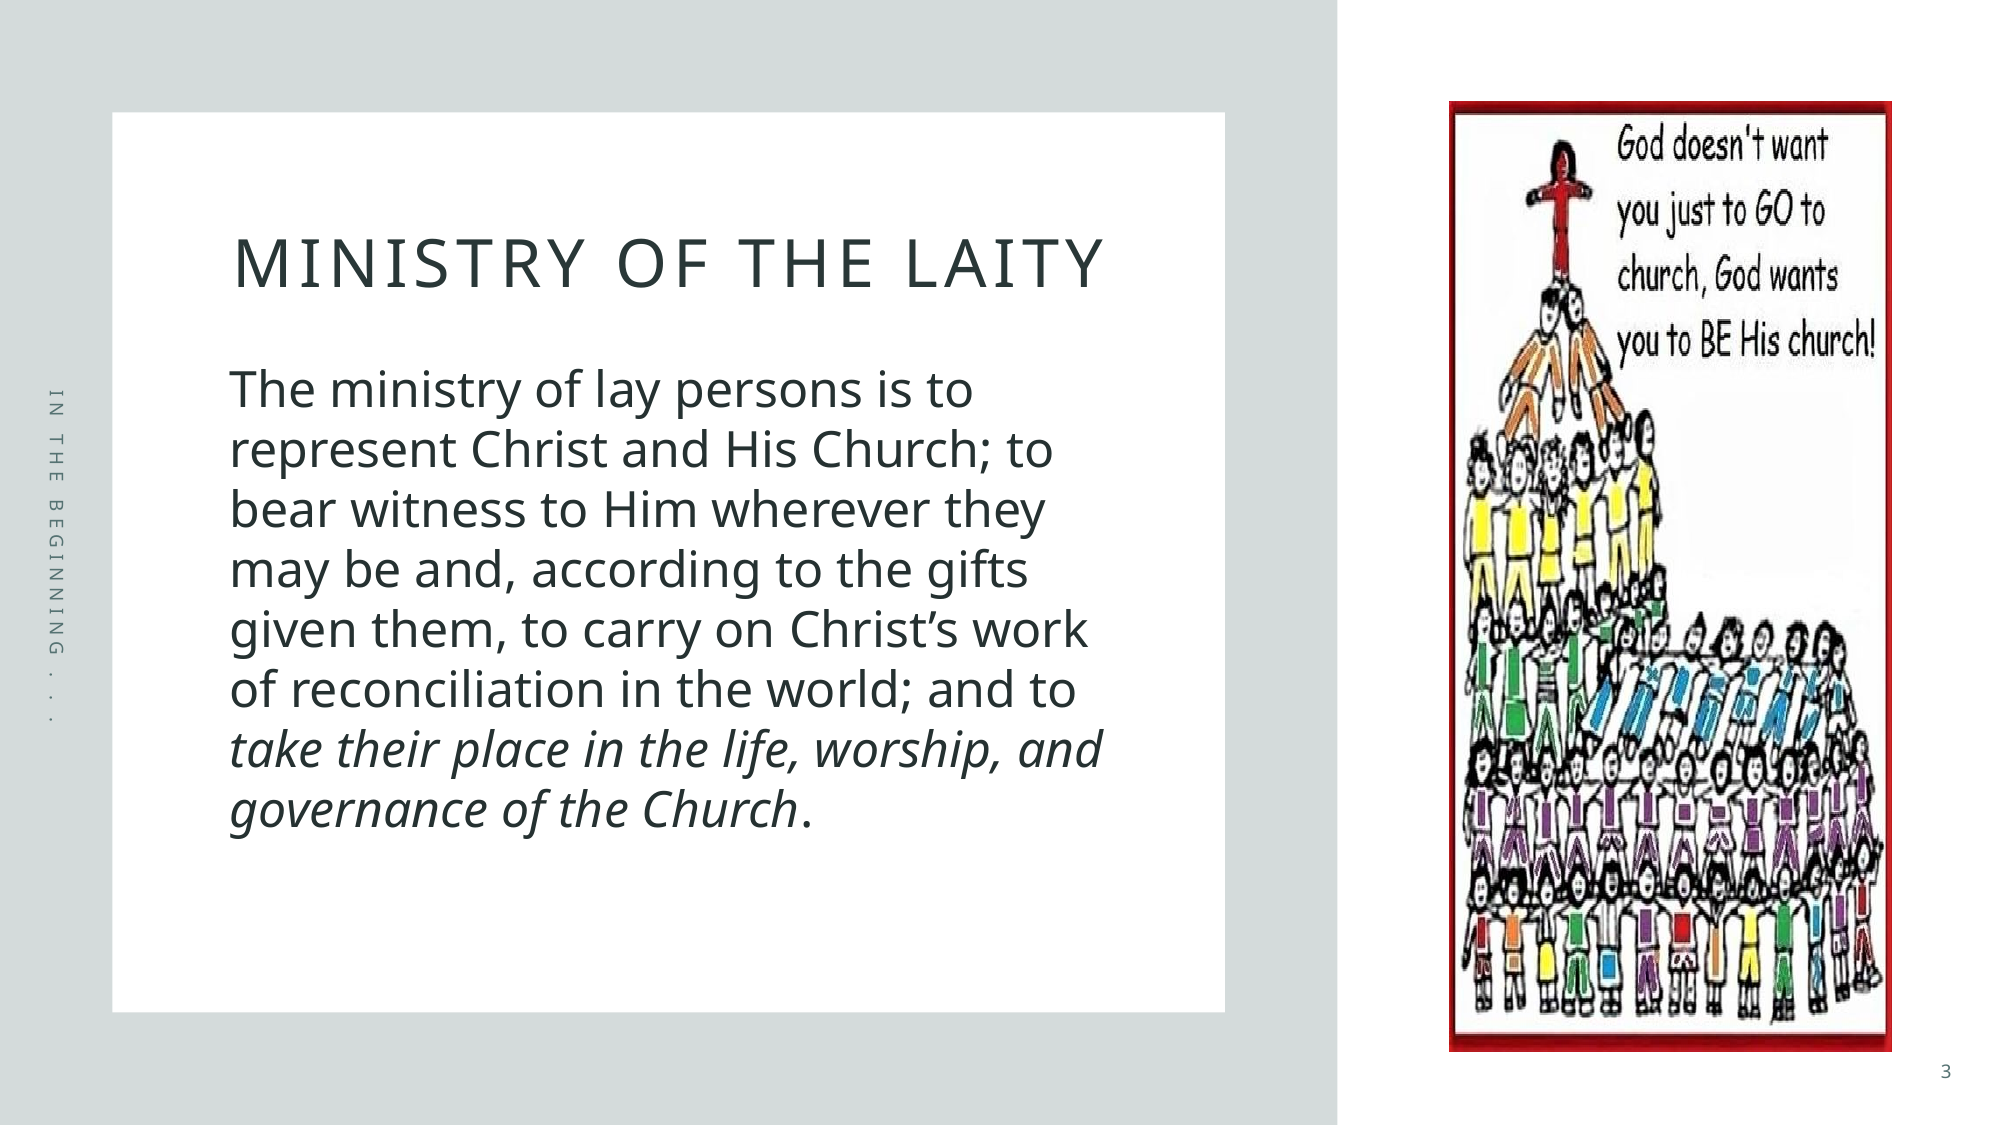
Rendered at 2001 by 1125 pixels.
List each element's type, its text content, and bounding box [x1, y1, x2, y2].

title Ministry of the Laity [208, 158, 1129, 309]
footer IN THE BEGINNING . . . [23, 112, 91, 1013]
list The ministry of lay persons is to represent Christ and His Church; to bear witness to Him wherever they may be and, according to the gifts given them, to carry on Christ’s work of reconciliation in the world; and to take their place in the life, worship, and governance of the Church. [214, 350, 1134, 948]
slide_number 3 [1823, 1042, 1967, 1103]
picture [1449, 101, 1892, 1052]
